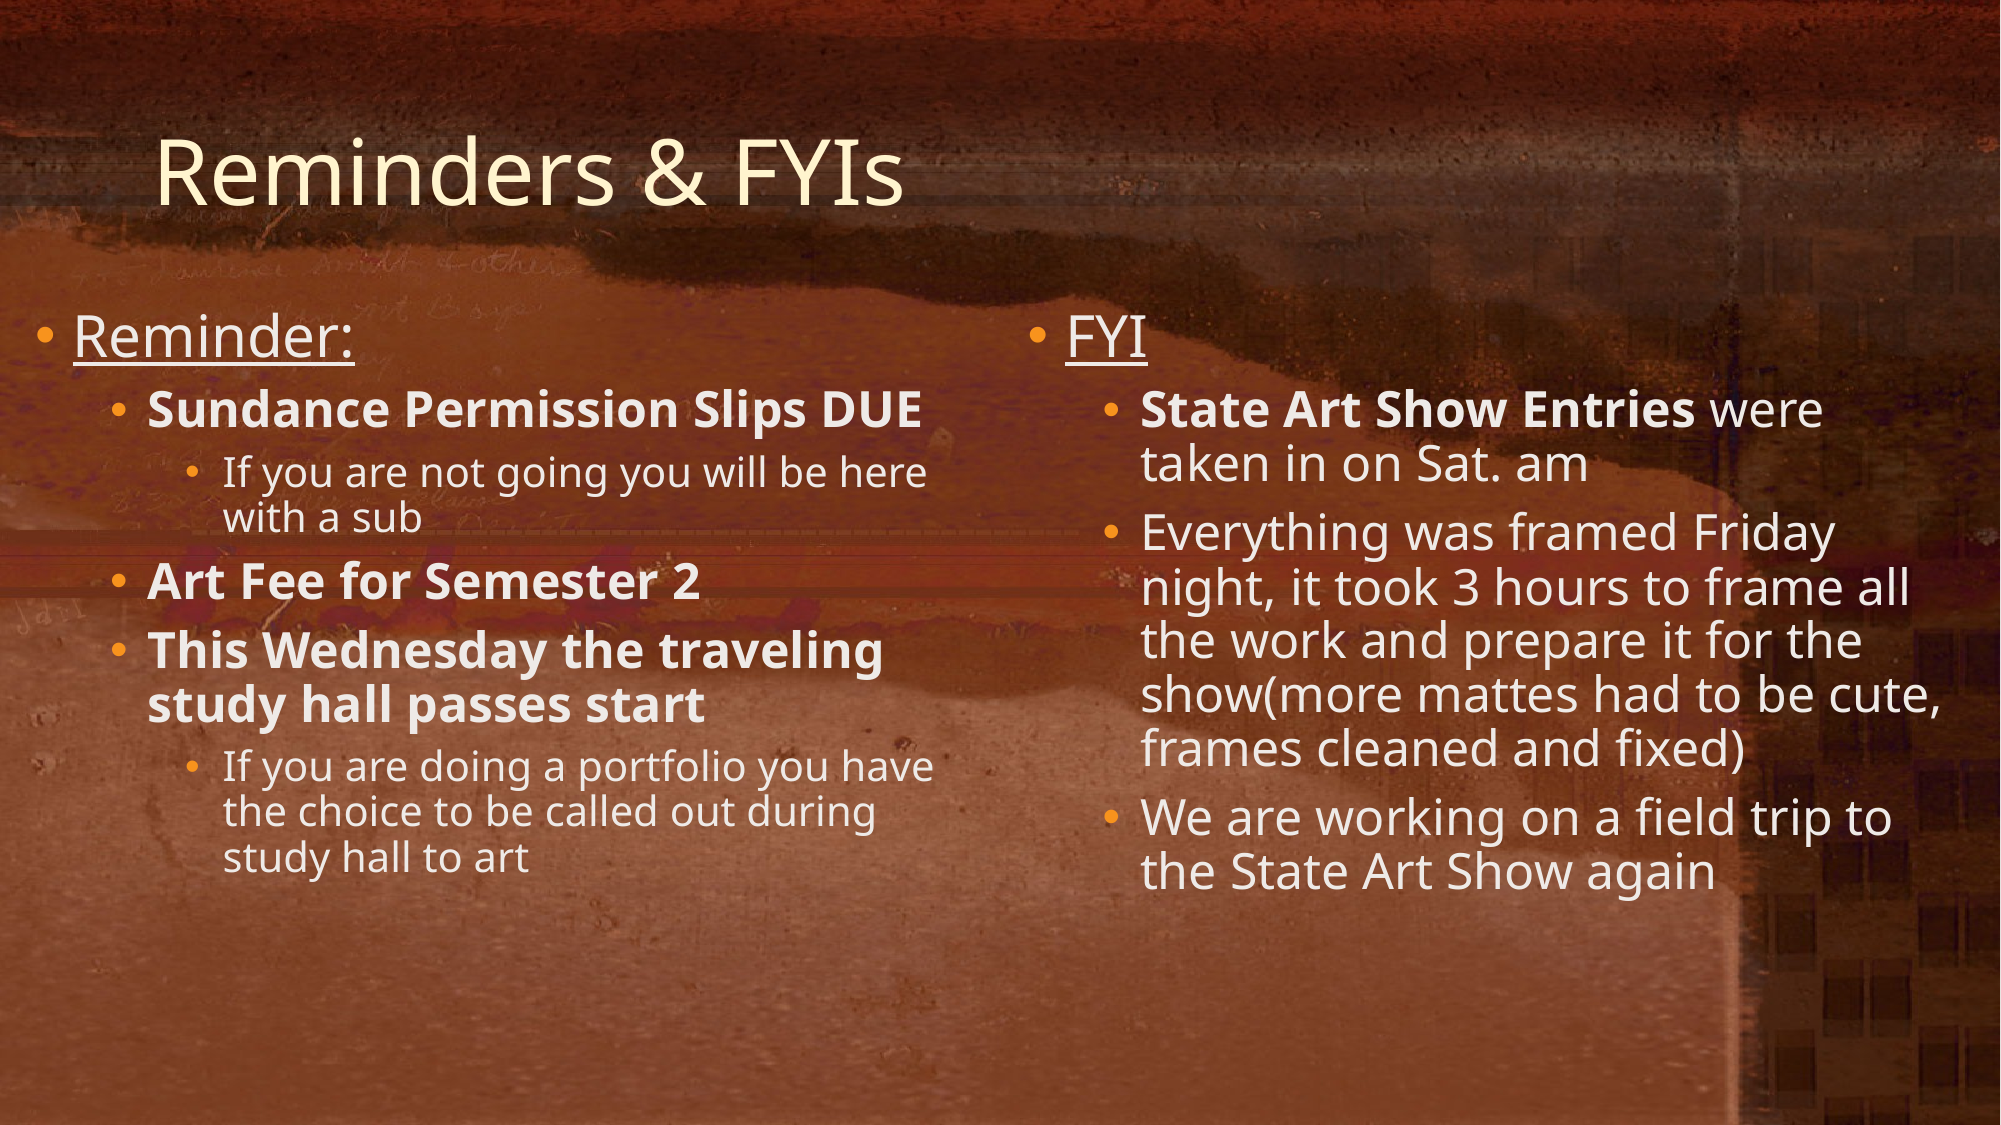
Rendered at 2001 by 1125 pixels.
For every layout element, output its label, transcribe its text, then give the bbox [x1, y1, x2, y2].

picture [0, 0, 2001, 1125]
list FYI State Art Show Entries were taken in on Sat. am Everything was framed Friday night, it took 3 hours to frame all the work and prepare it for the show(more mattes had to be cute, frames cleaned and fixed) We are working on a field trip to the State Art Show again [1012, 299, 1967, 1014]
list Reminder: Sundance Permission Slips DUE If you are not going you will be here with a sub Art Fee for Semester 2 This Wednesday the traveling study hall passes start If you are doing a portfolio you have the choice to be called out during study hall to art [20, 299, 988, 1014]
title Reminders & FYIs [137, 59, 1863, 278]
